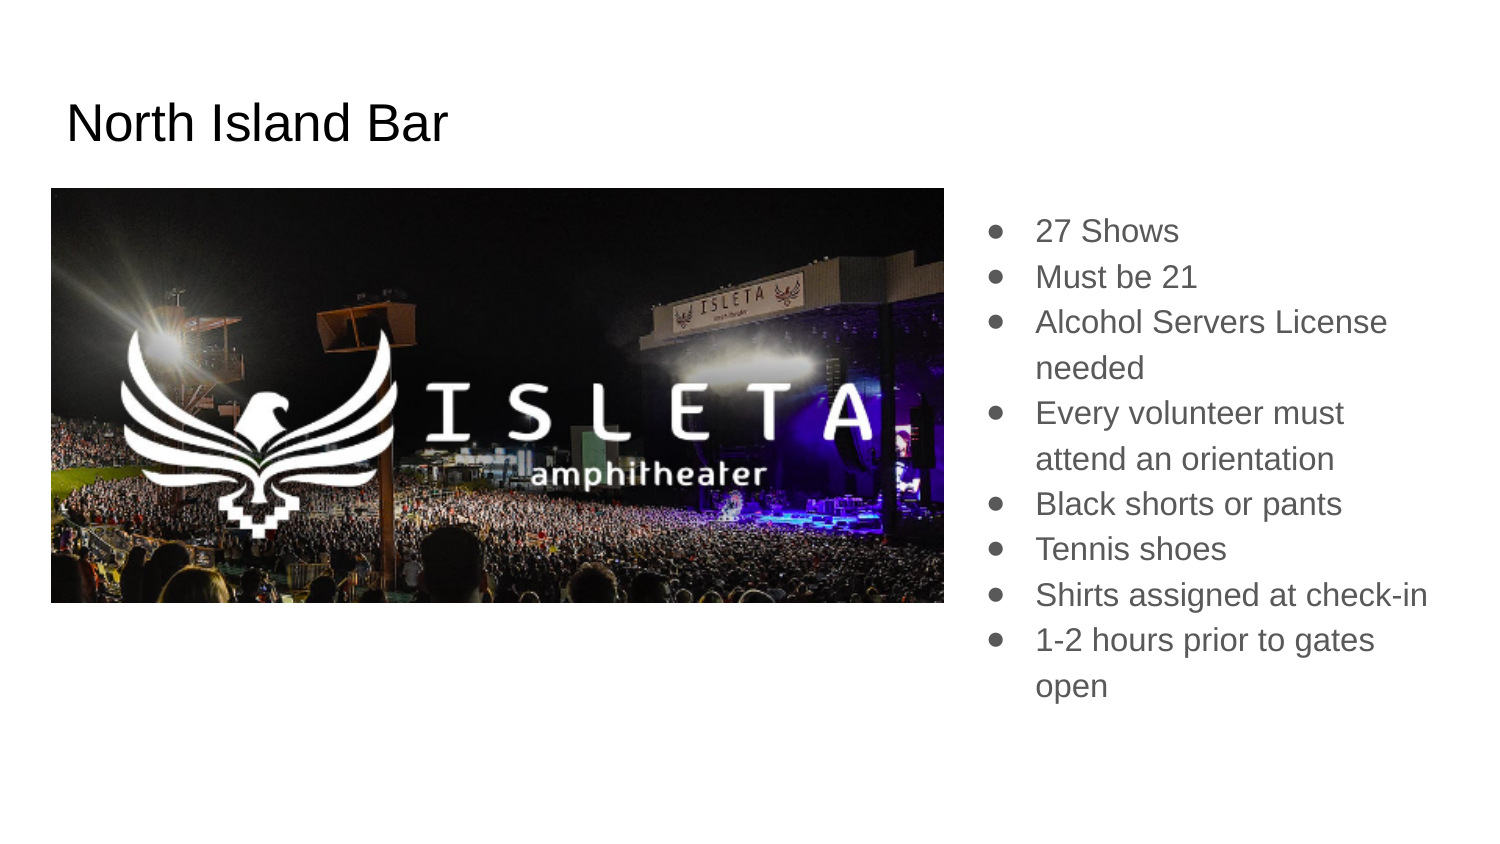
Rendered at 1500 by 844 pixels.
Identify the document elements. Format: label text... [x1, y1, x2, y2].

picture [50, 188, 944, 604]
list 27 Shows Must be 21 Alcohol Servers License needed Every volunteer must attend an orientation Black shorts or pants Tennis shoes Shirts assigned at check-in 1-2 hours prior to gates open [954, 189, 1449, 741]
title North Island Bar [51, 72, 1449, 167]
